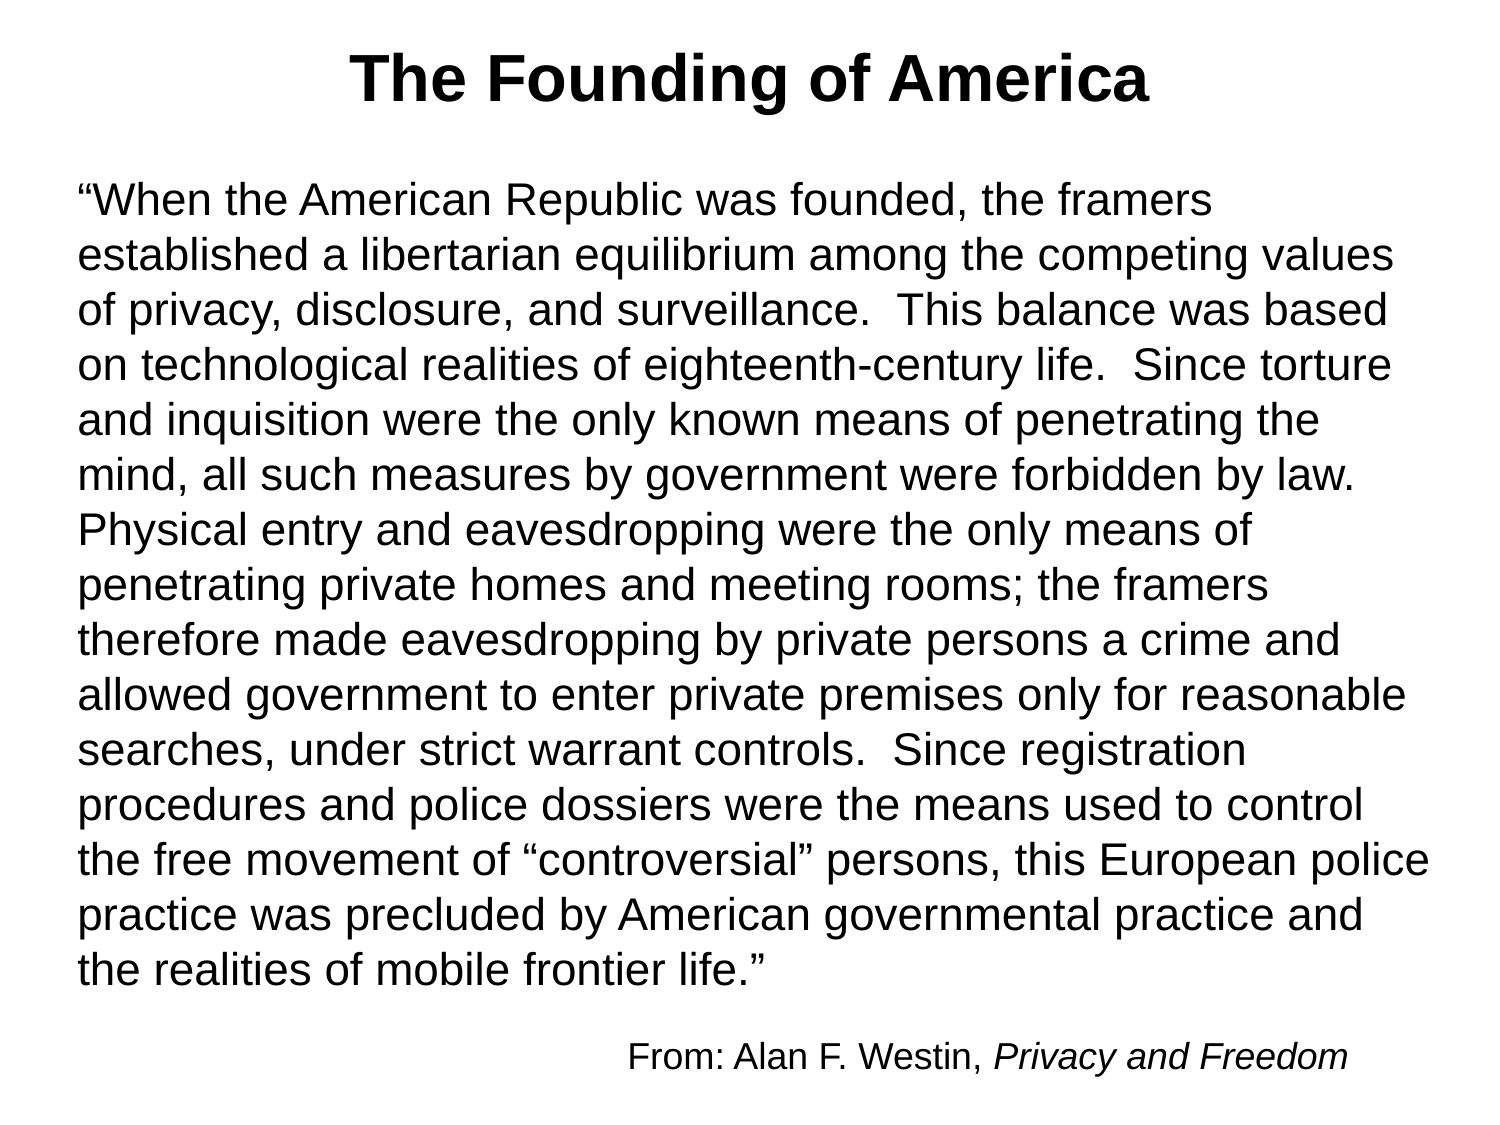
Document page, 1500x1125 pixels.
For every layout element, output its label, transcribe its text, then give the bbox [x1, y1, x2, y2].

text_box From: Alan F. Westin, Privacy and Freedom [612, 1024, 1438, 1085]
text_box [237, 1025, 1450, 1086]
text_box “When the American Republic was founded, the framers established a libertarian equilibrium among the competing values of privacy, disclosure, and surveillance. This balance was based on technological realities of eighteenth-century life. Since torture and inquisition were the only known means of penetrating the mind, all such measures by government were forbidden by law. Physical entry and eavesdropping were the only means of penetrating private homes and meeting rooms; the framers therefore made eavesdropping by private persons a crime and allowed government to enter private premises only for reasonable searches, under strict warrant controls. Since registration procedures and police dossiers were the means used to control the free movement of “controversial” persons, this European police practice was precluded by American governmental practice and the realities of mobile frontier life.” [62, 162, 1450, 1002]
title The Founding of America [75, 24, 1425, 125]
